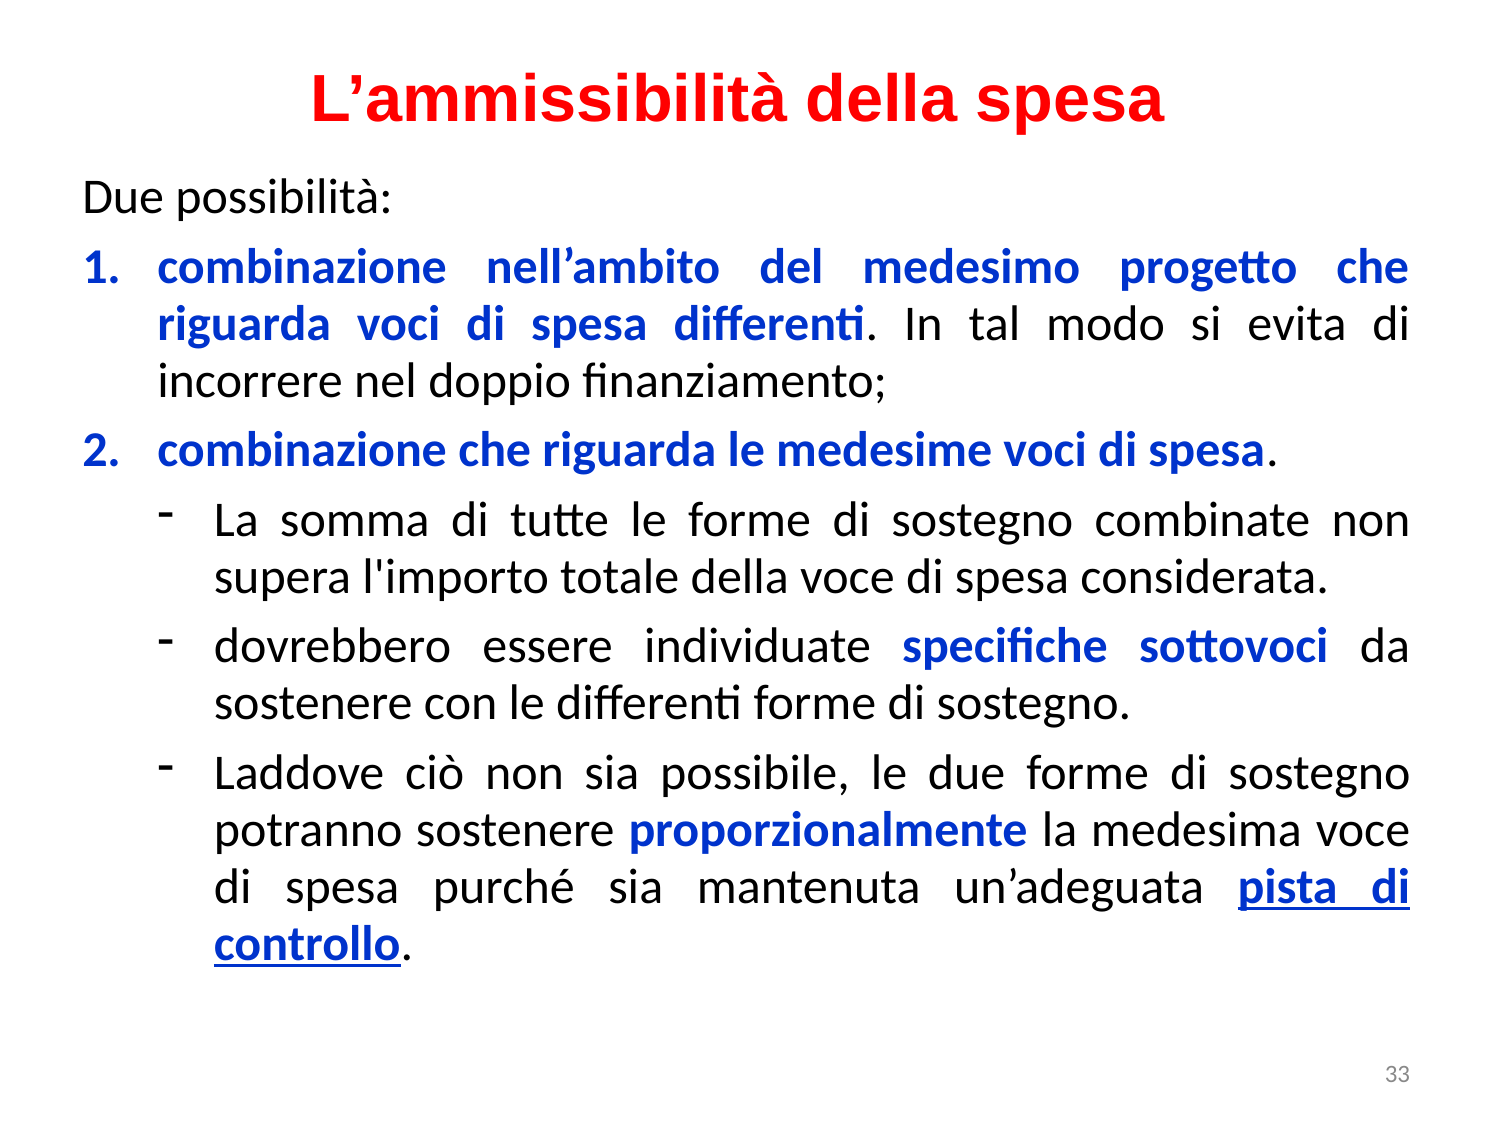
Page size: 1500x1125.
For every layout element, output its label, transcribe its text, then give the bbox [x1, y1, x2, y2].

text_box Due possibilità: combinazione nell’ambito del medesimo progetto che riguarda voci di spesa differenti. In tal modo si evita di incorrere nel doppio finanziamento; combinazione che riguarda le medesime voci di spesa. La somma di tutte le forme di sostegno combinate non supera l'importo totale della voce di spesa considerata. dovrebbero essere individuate specifiche sottovoci da sostenere con le differenti forme di sostegno. Laddove ciò non sia possibile, le due forme di sostegno potranno sostenere proporzionalmente la medesima voce di spesa purché sia mantenuta un’adeguata pista di controllo. [67, 160, 1425, 1000]
text_box L’ammissibilità della spesa [100, 18, 1376, 160]
text_box 33 [1074, 1042, 1425, 1103]
